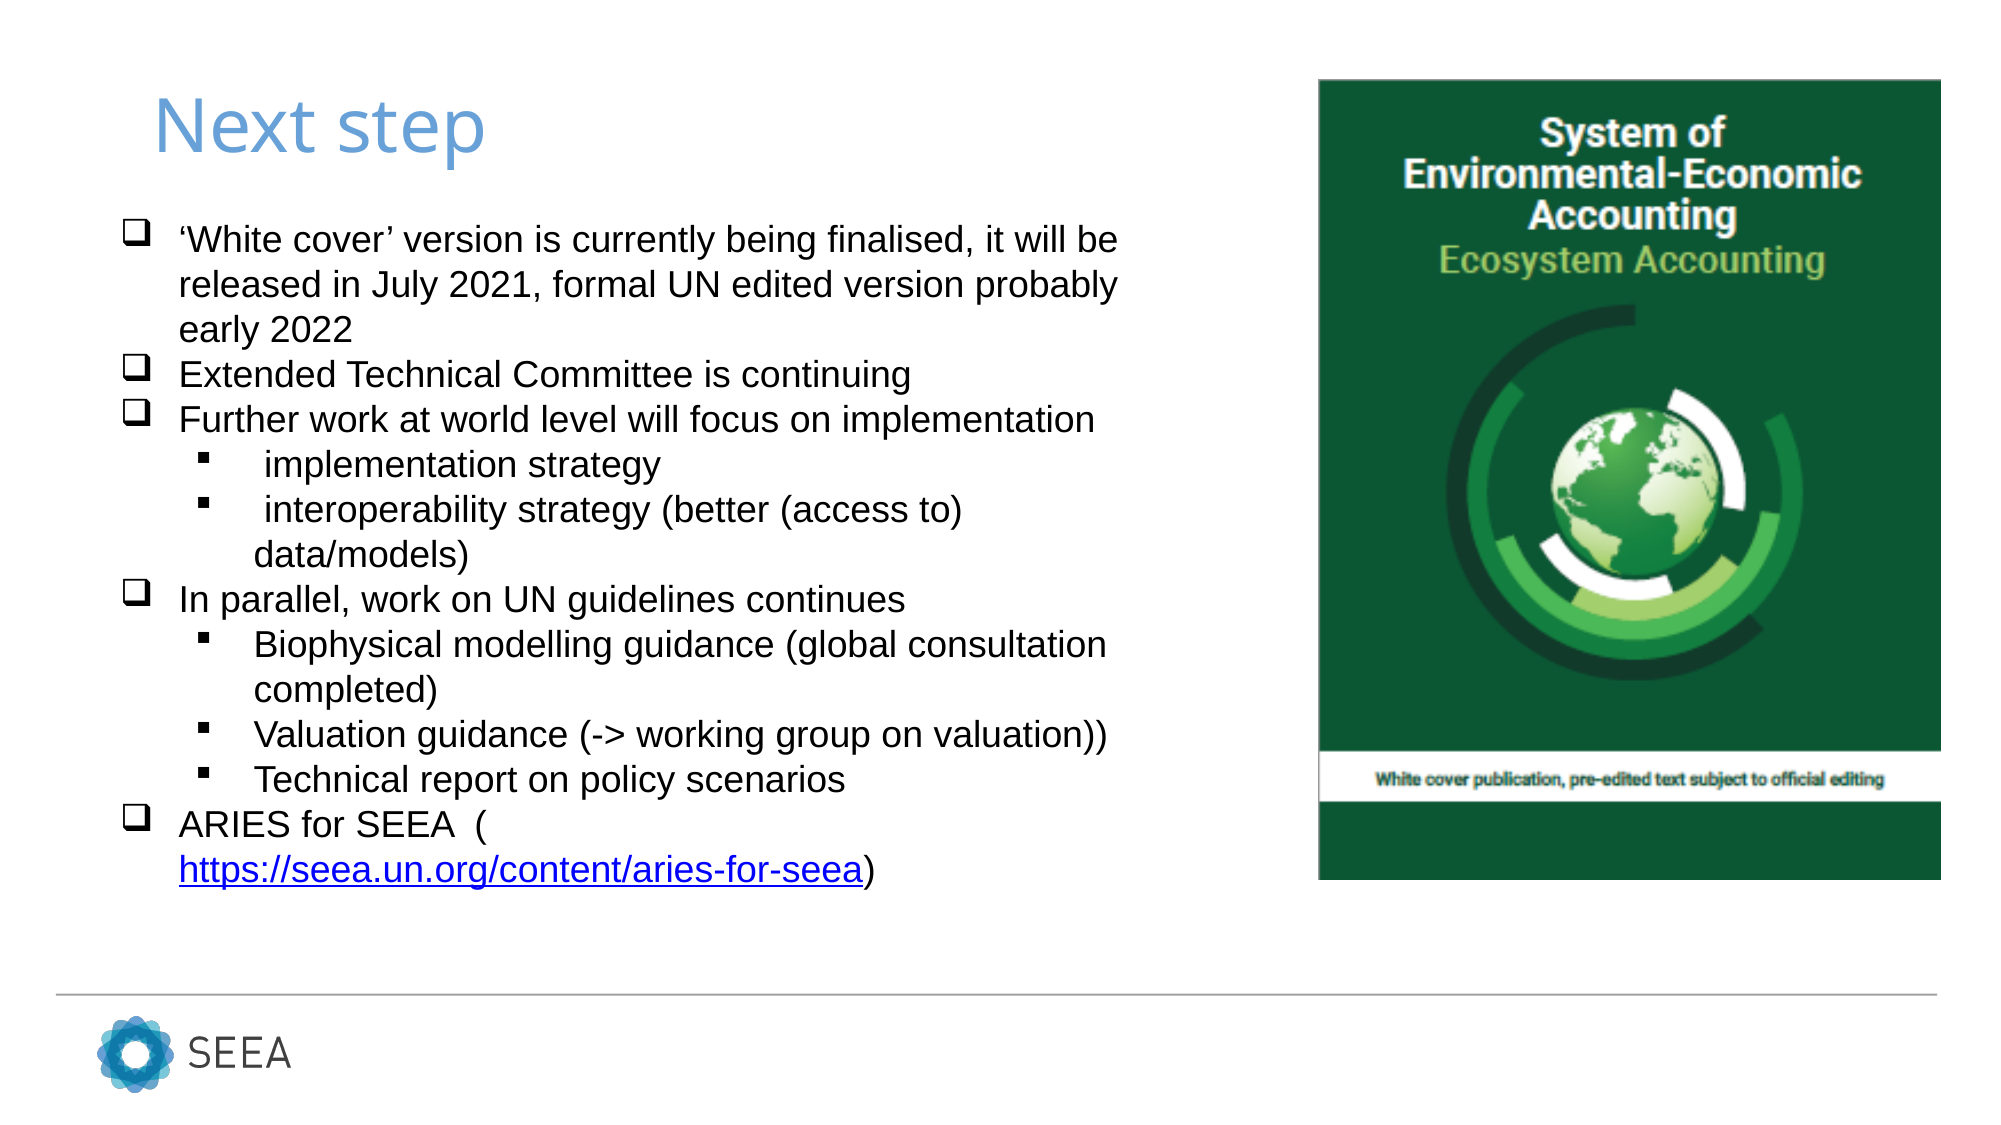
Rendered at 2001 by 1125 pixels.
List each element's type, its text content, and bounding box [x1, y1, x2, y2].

picture [97, 1016, 291, 1093]
picture [1318, 79, 1941, 880]
subtitle ‘White cover’ version is currently being finalised, it will be released in July 2021, formal UN edited version probably early 2022 Extended Technical Committee is continuing Further work at world level will focus on implementation implementation strategy interoperability strategy (better (access to) data/models) In parallel, work on UN guidelines continues Biophysical modelling guidance (global consultation completed) Valuation guidance (-> working group on valuation)) Technical report on policy scenarios ARIES for SEEA (https://seea.un.org/content/aries-for-seea) [90, 207, 1151, 911]
title Next step [137, 79, 1318, 177]
